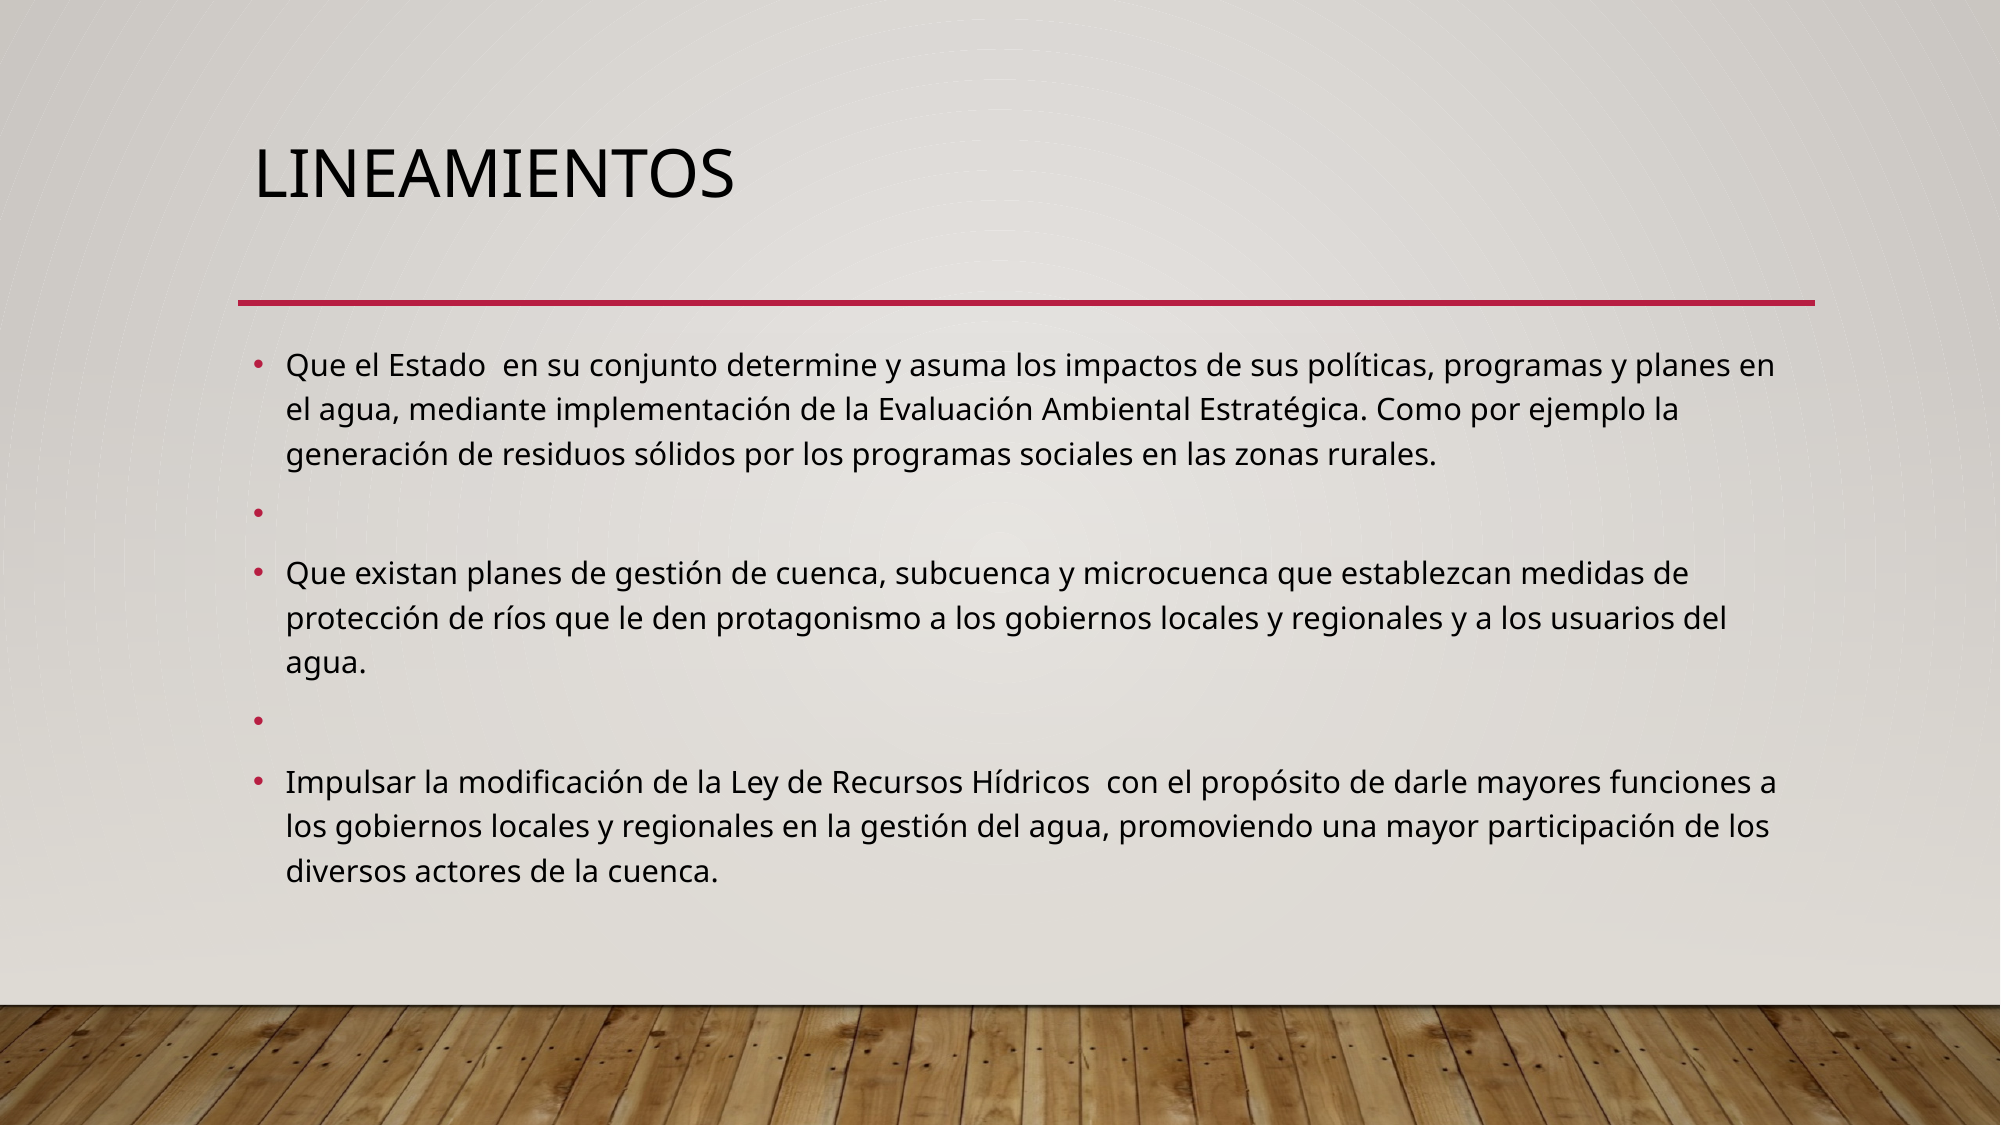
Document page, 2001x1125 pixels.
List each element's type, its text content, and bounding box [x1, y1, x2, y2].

picture [0, 1005, 2000, 1125]
list Que el Estado en su conjunto determine y asuma los impactos de sus políticas, programas y planes en el agua, mediante implementación de la Evaluación Ambiental Estratégica. Como por ejemplo la generación de residuos sólidos por los programas sociales en las zonas rurales. Que existan planes de gestión de cuenca, subcuenca y microcuenca que establezcan medidas de protección de ríos que le den protagonismo a los gobiernos locales y regionales y a los usuarios del agua. Impulsar la modificación de la Ley de Recursos Hídricos con el propósito de darle mayores funciones a los gobiernos locales y regionales en la gestión del agua, promoviendo una mayor participación de los diversos actores de la cuenca. [238, 330, 1814, 897]
title Lineamientos [238, 131, 1814, 305]
